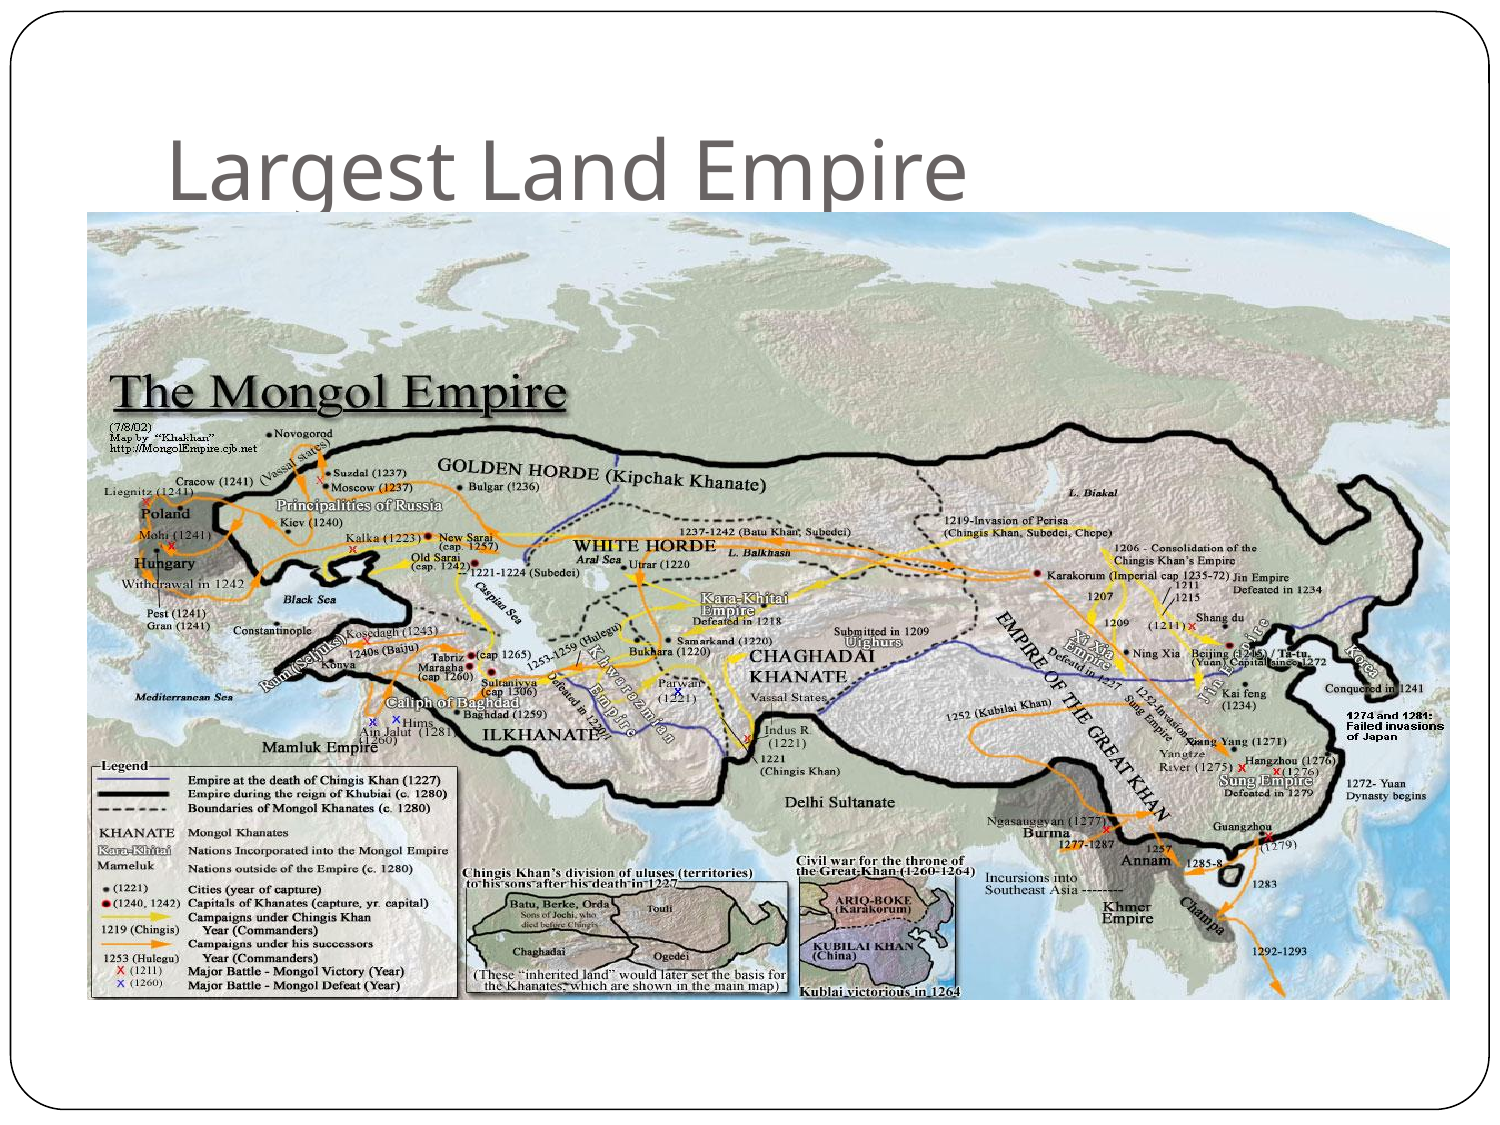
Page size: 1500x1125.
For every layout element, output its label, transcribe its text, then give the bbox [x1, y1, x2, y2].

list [87, 212, 1451, 1001]
title Largest Land Empire [150, 45, 1425, 210]
